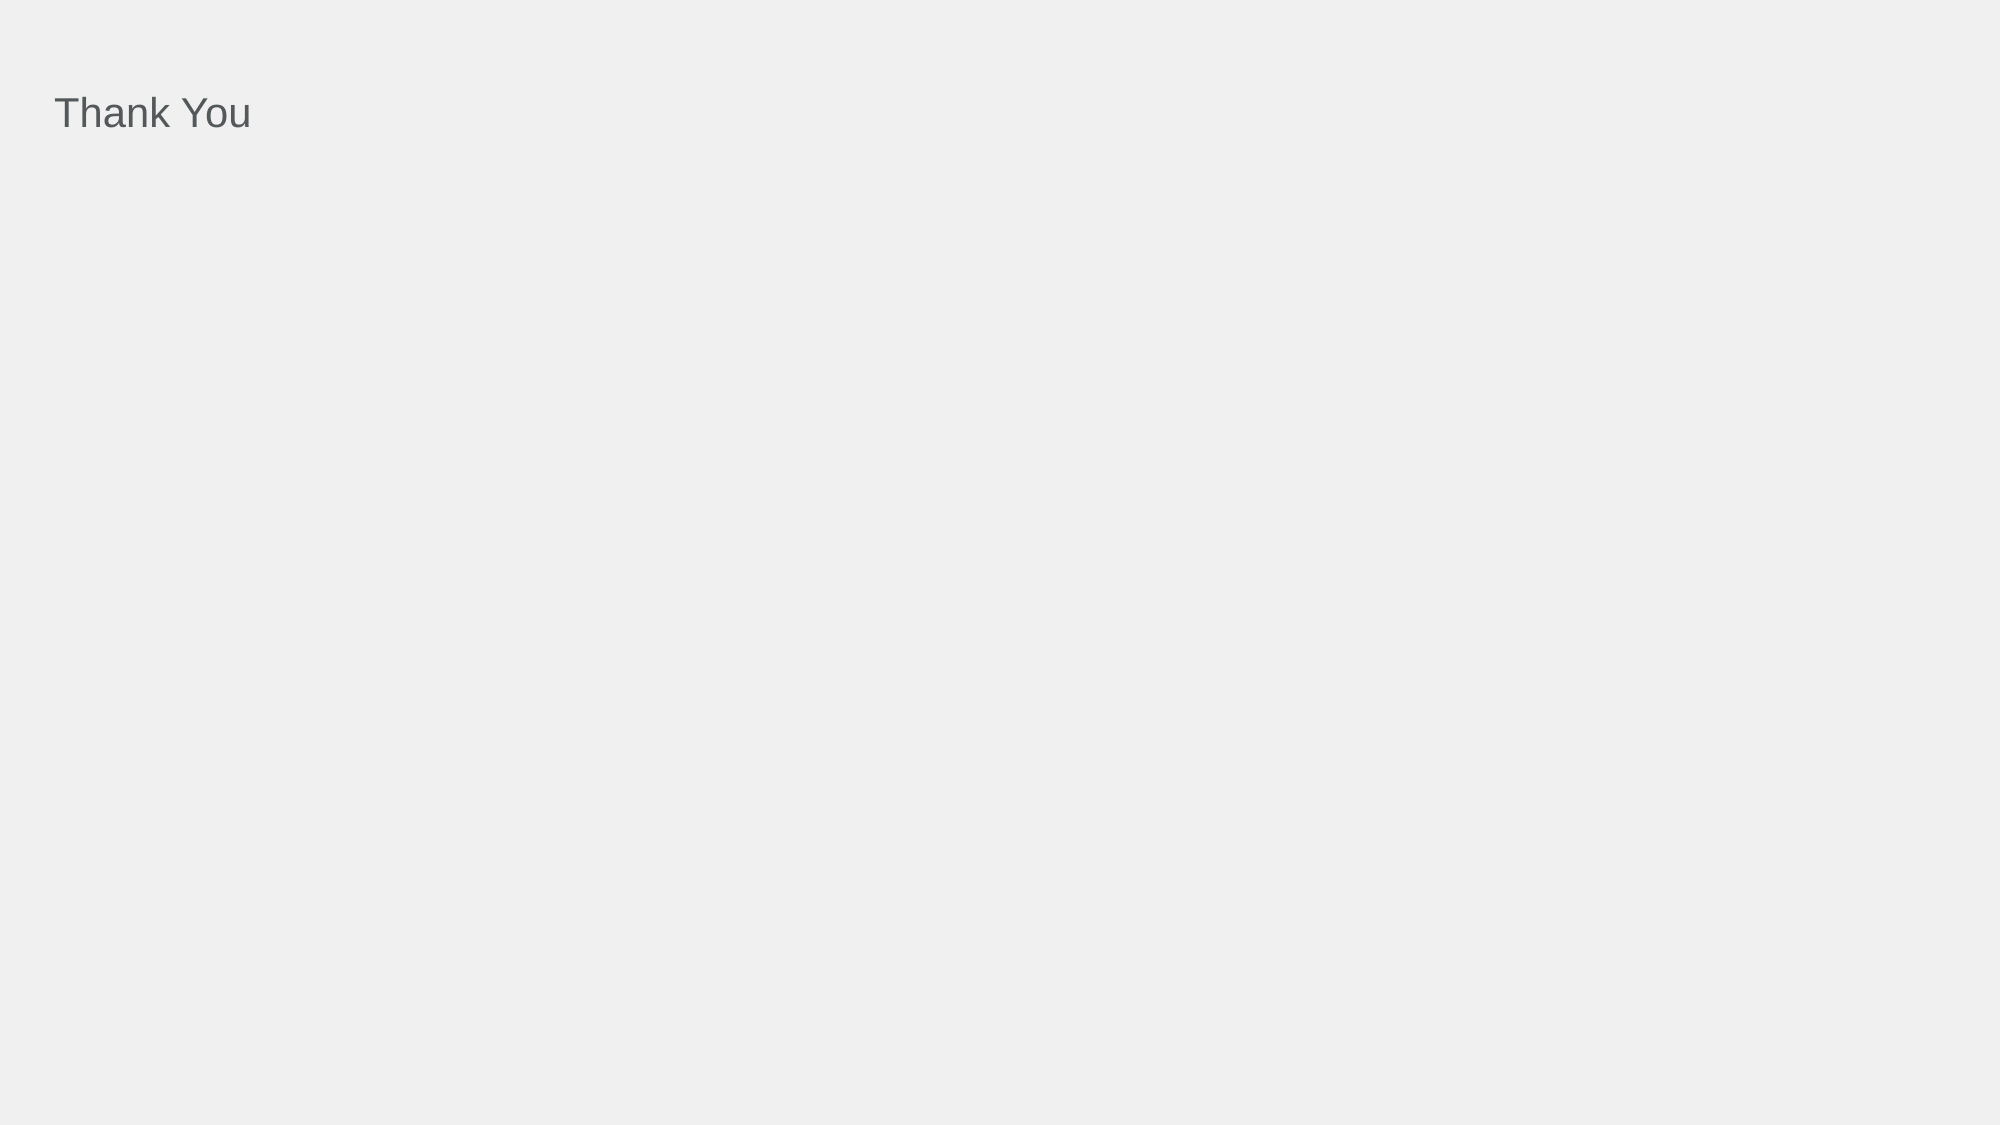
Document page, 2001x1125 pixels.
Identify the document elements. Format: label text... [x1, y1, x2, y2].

title Thank You [54, 91, 652, 714]
